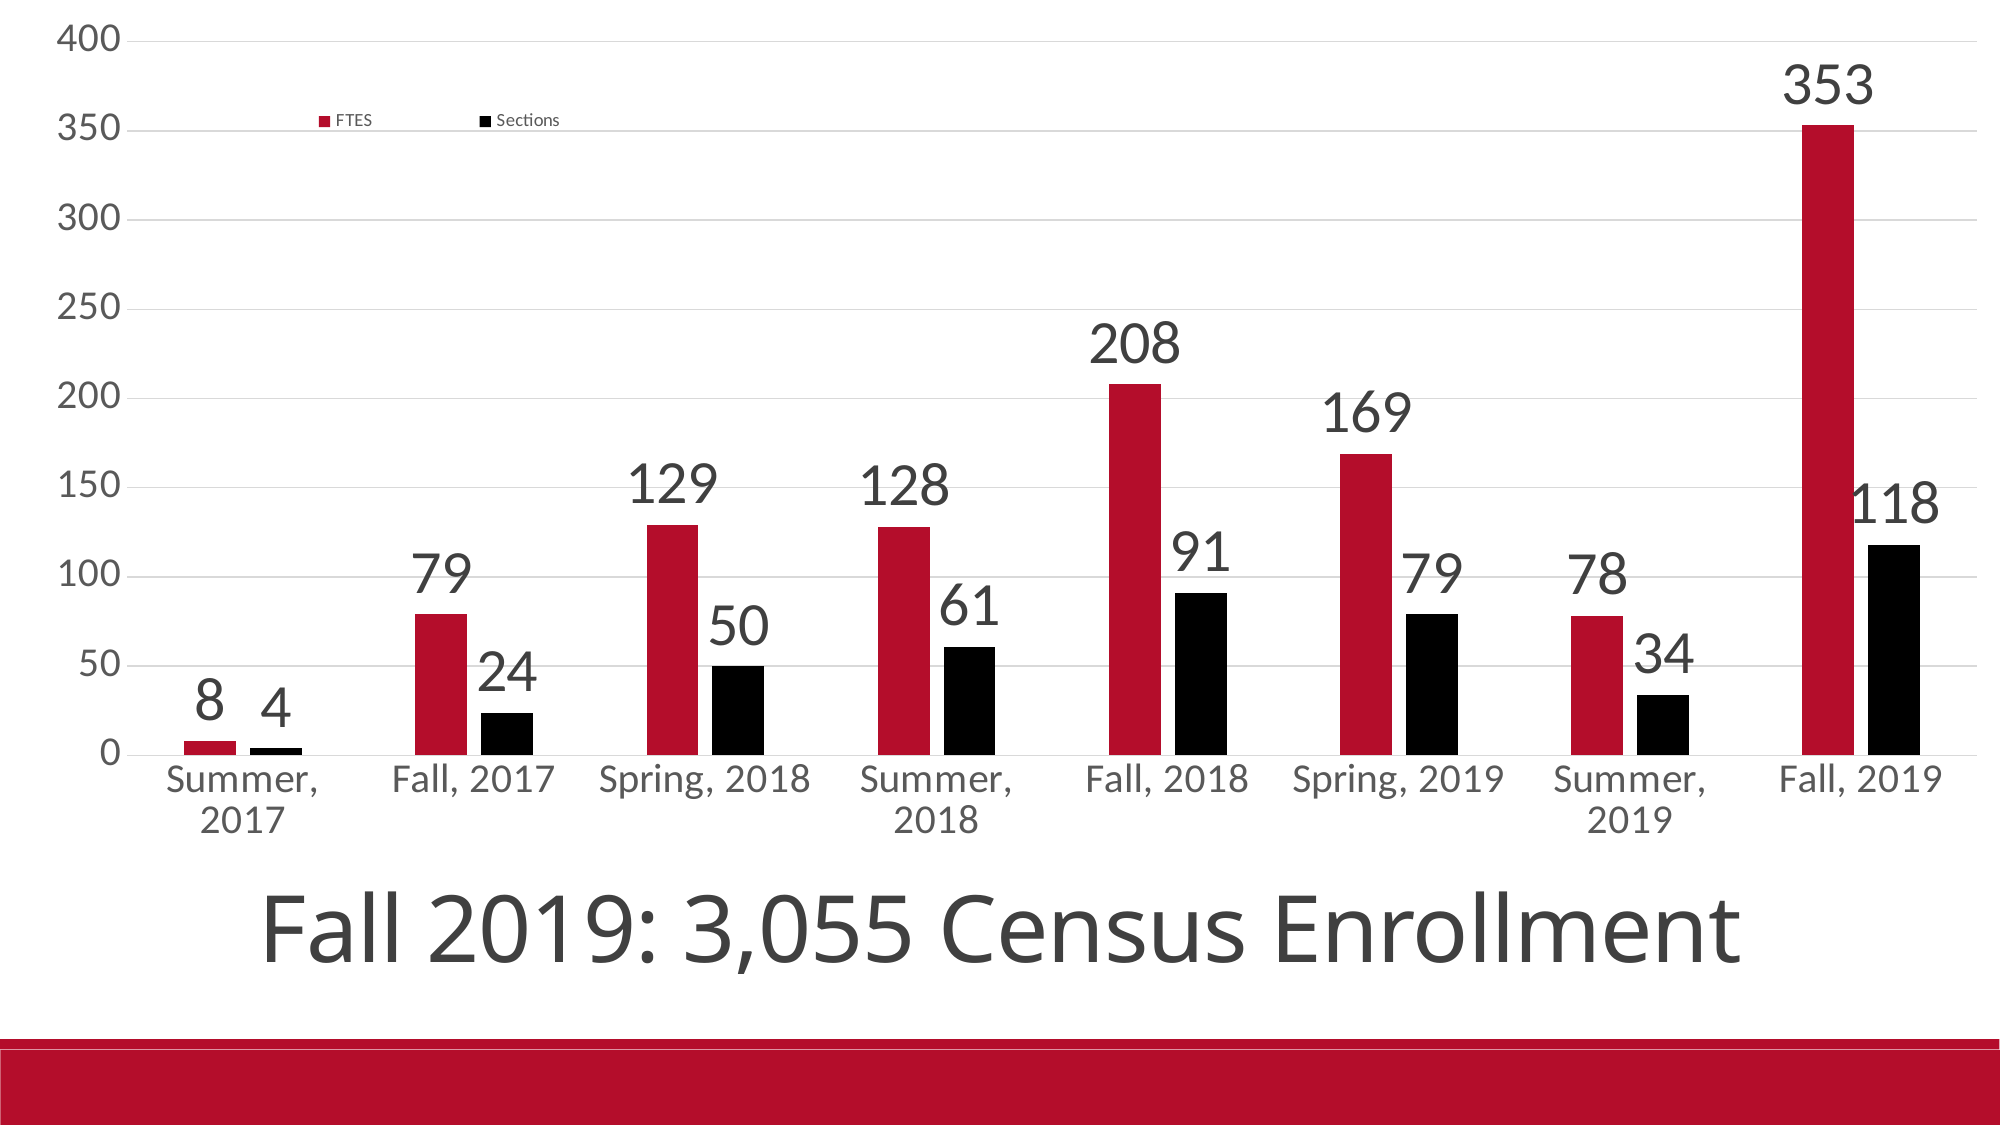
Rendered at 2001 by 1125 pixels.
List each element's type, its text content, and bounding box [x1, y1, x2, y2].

chart [55, 20, 2000, 845]
title Fall 2019: 3,055 Census Enrollment [0, 879, 2000, 990]
